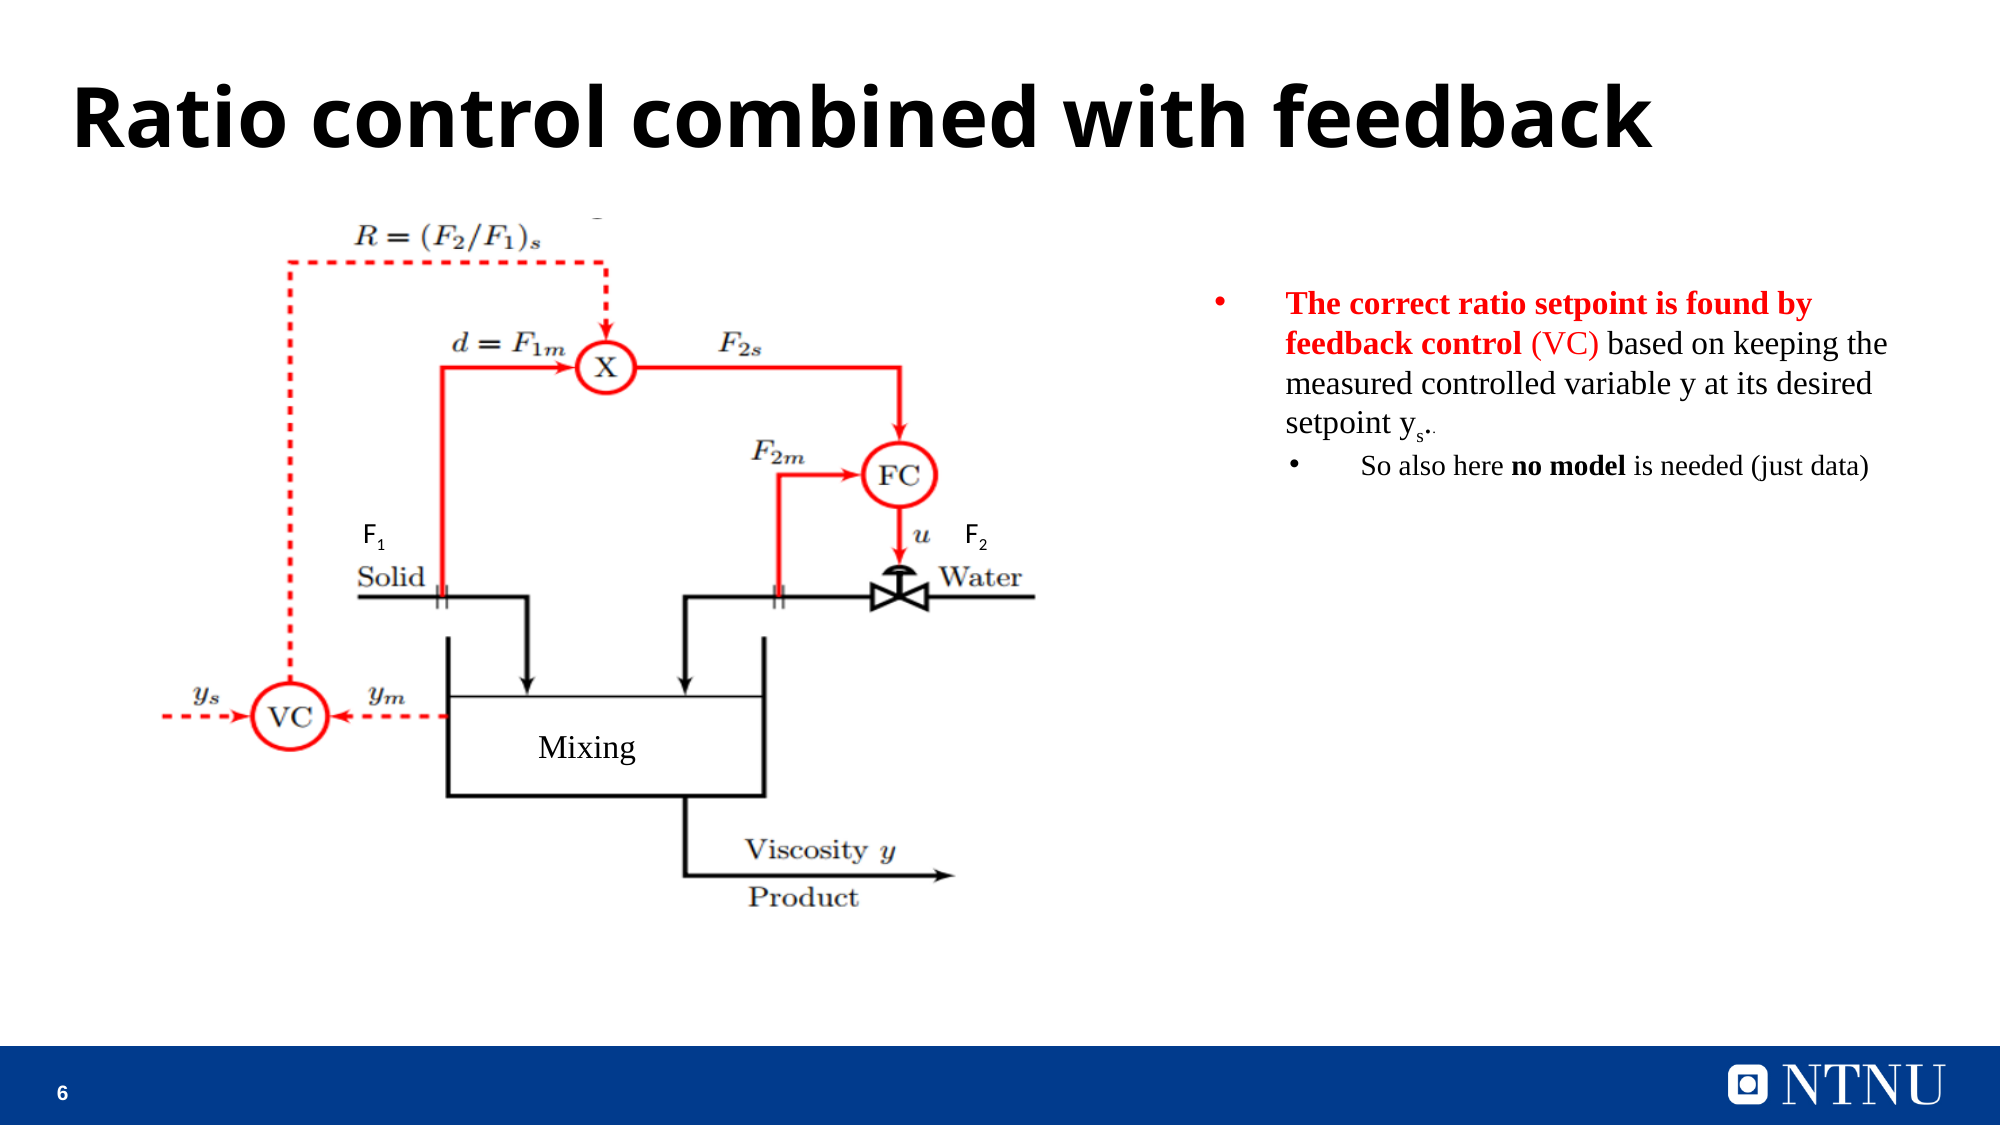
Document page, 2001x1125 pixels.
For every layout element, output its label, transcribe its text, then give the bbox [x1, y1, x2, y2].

text_box The correct ratio setpoint is found by feedback control (VC) based on keeping the measured controlled variable y at its desired setpoint ys.. So also here no model is needed (just data) [1199, 233, 1905, 489]
title Ratio control combined with feedback [55, 4, 1781, 223]
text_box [109, 217, 1060, 907]
picture [0, 1046, 2000, 1125]
